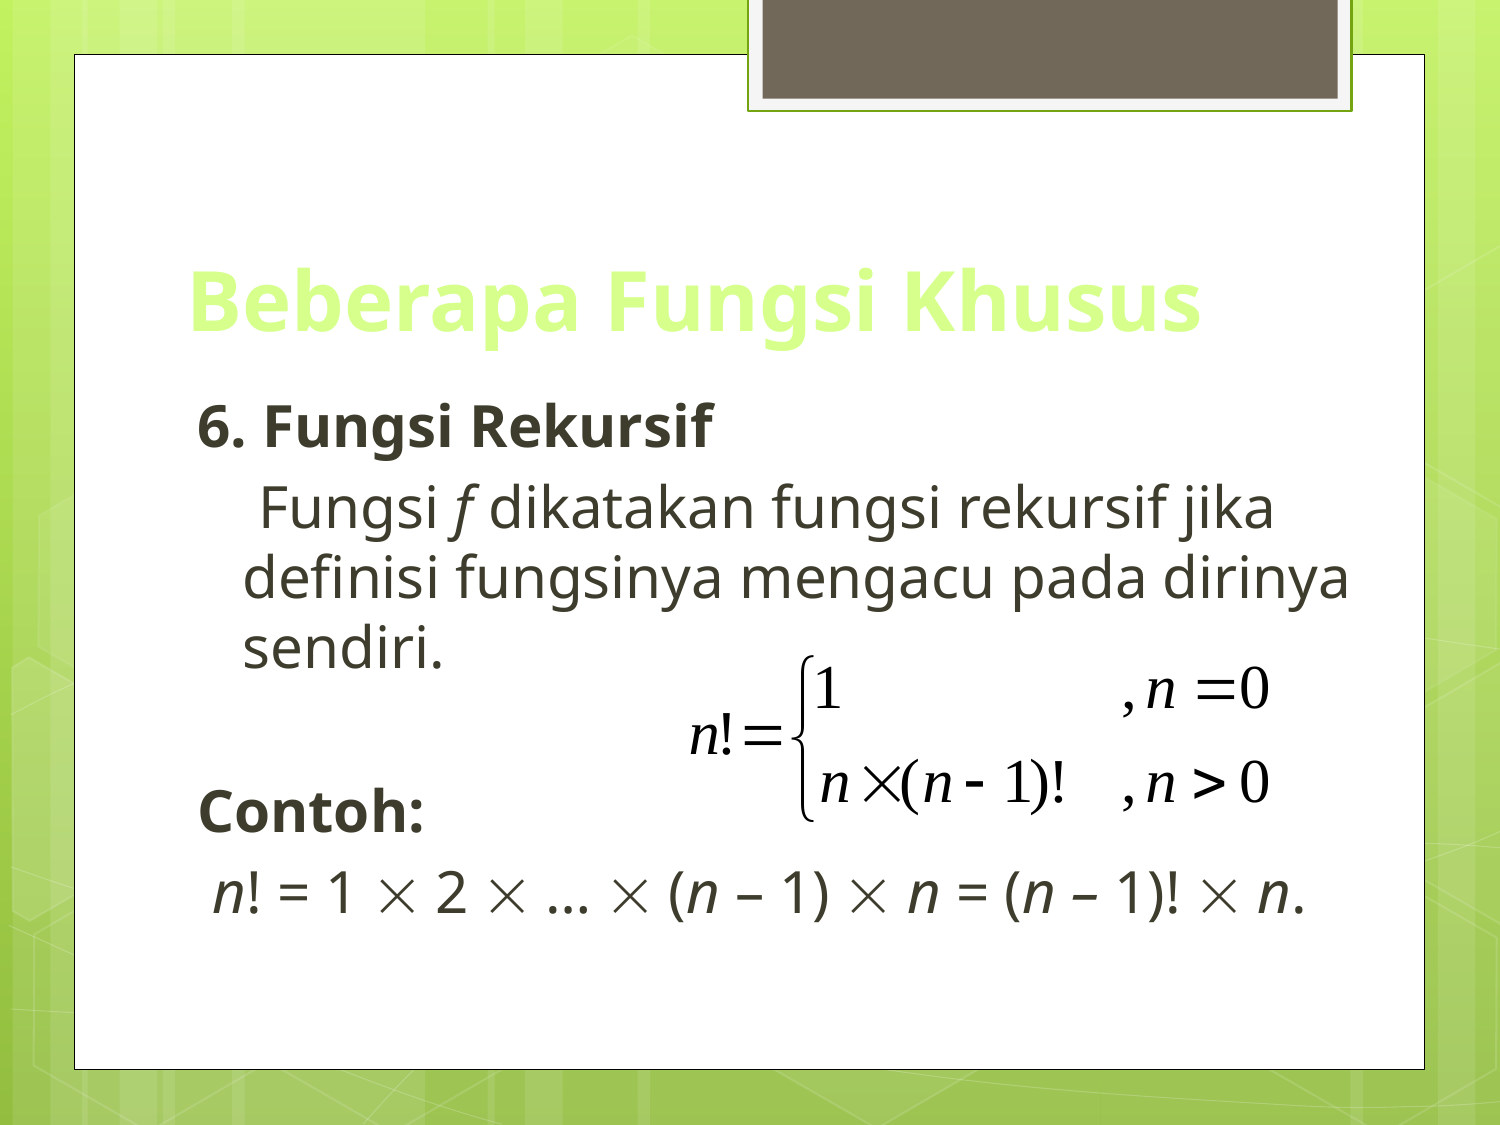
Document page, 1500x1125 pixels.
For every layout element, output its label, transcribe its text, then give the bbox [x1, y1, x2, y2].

list 6. Fungsi Rekursif Fungsi f dikatakan fungsi rekursif jika definisi fungsinya mengacu pada dirinya sendiri. Contoh: n! = 1  2  …  (n – 1)  n = (n – 1)!  n. [171, 381, 1400, 1059]
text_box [678, 644, 1282, 833]
title Beberapa Fungsi Khusus [171, 168, 1324, 357]
